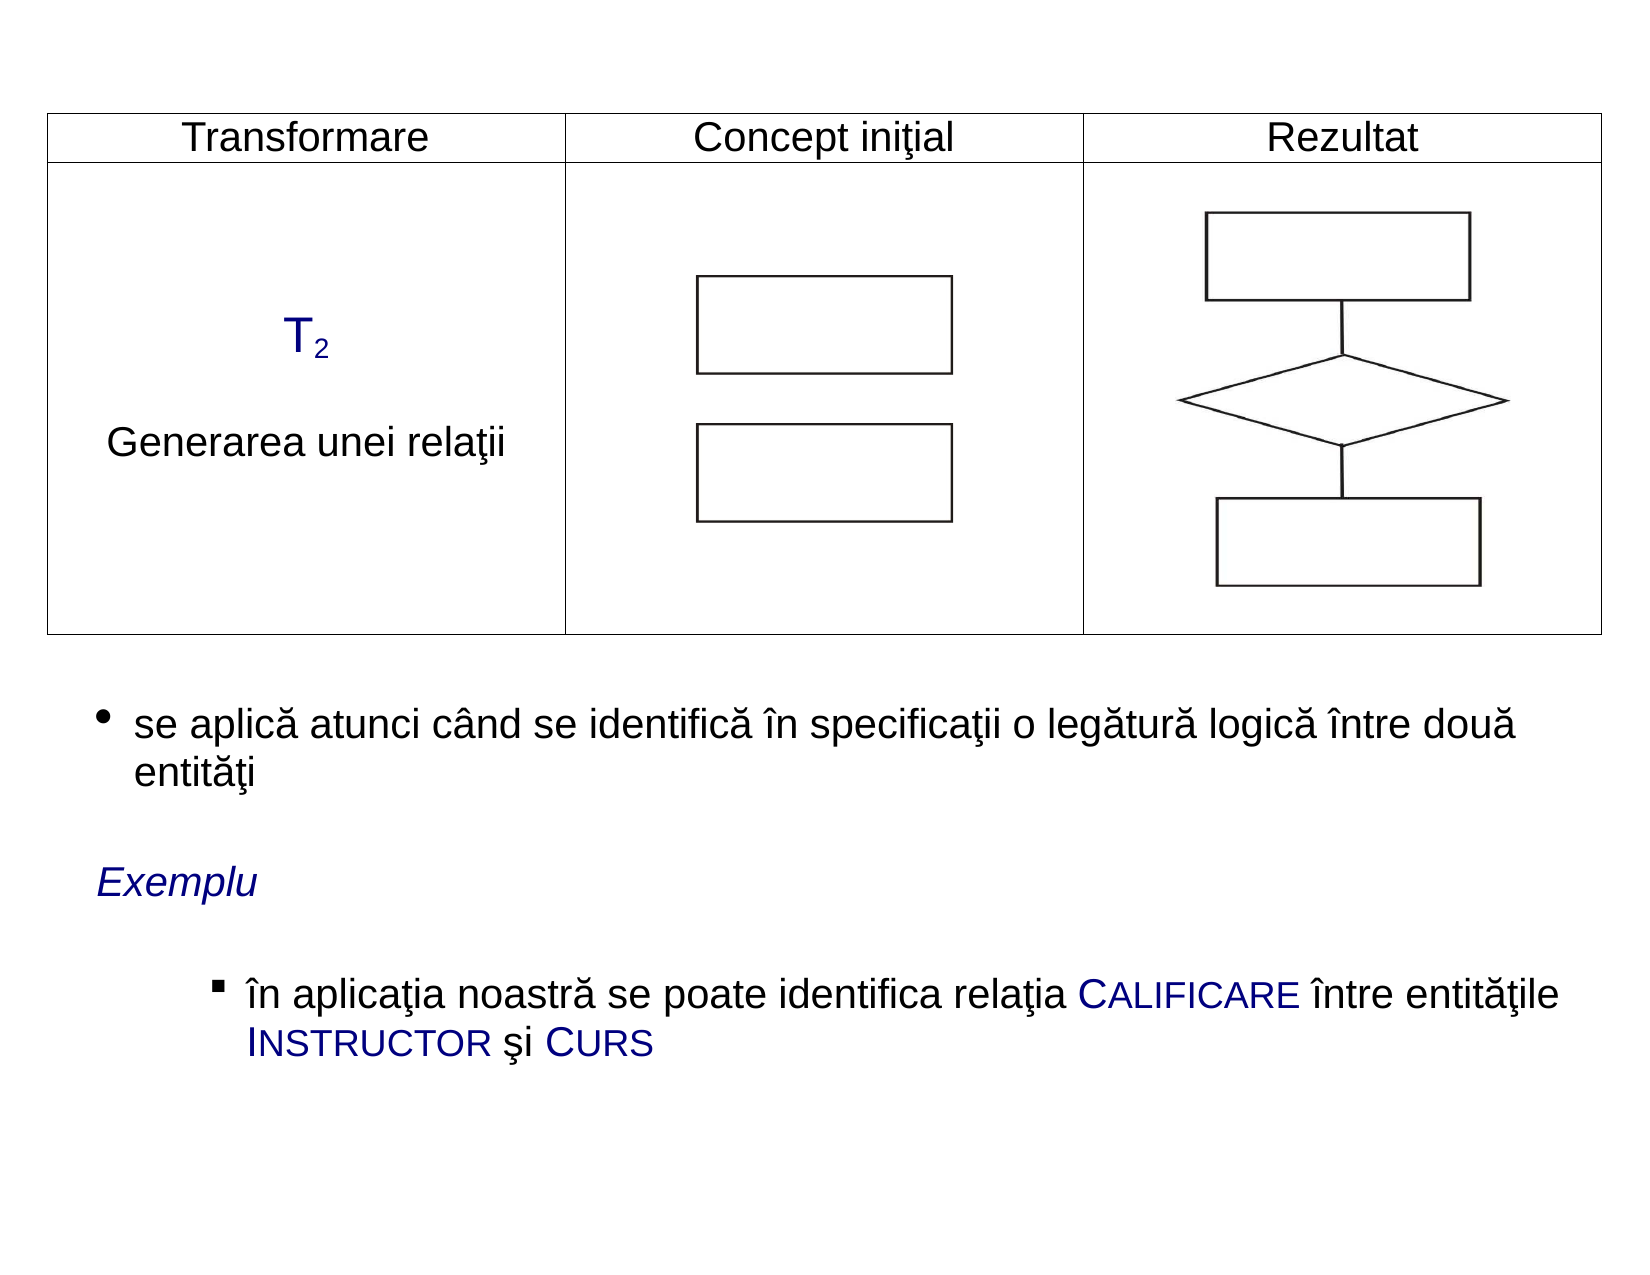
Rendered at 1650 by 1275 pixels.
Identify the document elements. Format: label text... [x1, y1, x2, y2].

table_cell [1084, 163, 1601, 634]
table_header Rezultat [1084, 114, 1601, 162]
table_cell T2 Generarea unei relaţii [48, 163, 565, 634]
table_header Concept iniţial [566, 114, 1083, 162]
table_cell [566, 163, 1083, 634]
table_header Transformare [48, 114, 565, 162]
text_box se aplică atunci când se identifică în specificaţii o legătură logică între două entităţi Exemplu în aplicaţia noastră se poate identifica relaţia CALIFICARE între entităţile INSTRUCTOR şi CURS [94, 693, 1594, 1065]
